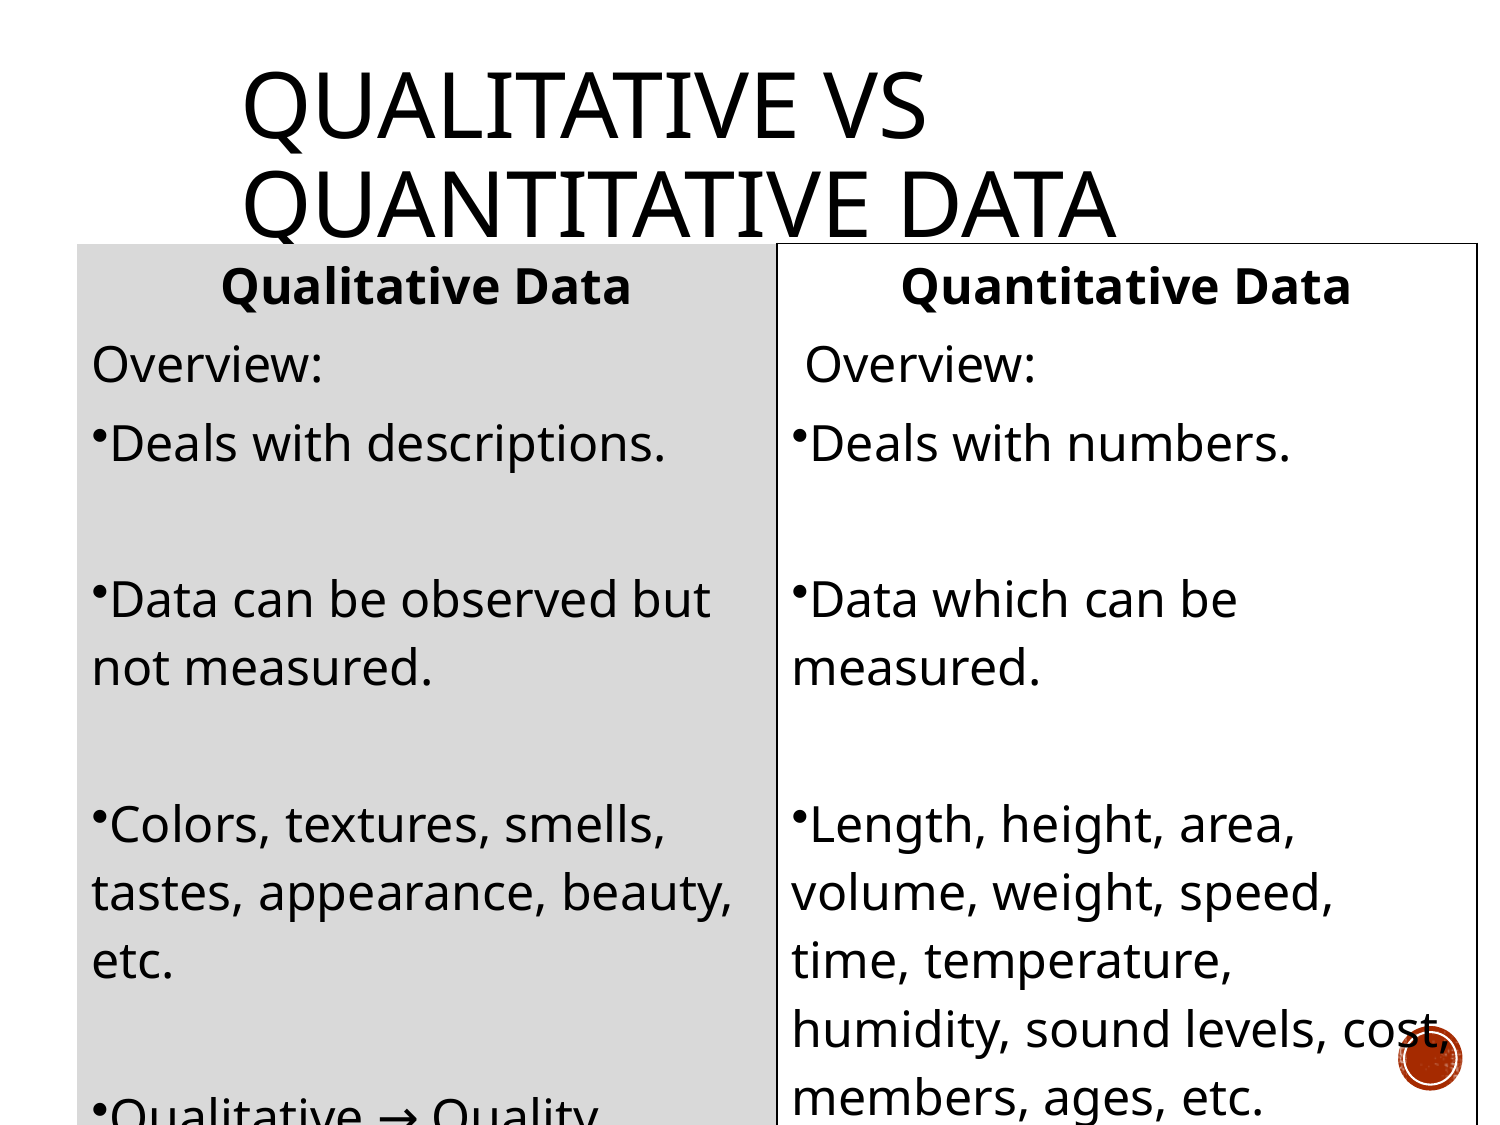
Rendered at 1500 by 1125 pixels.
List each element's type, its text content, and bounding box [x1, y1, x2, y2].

table_header Qualitative Data Overview: Deals with descriptions. Data can be observed but not measured. Colors, textures, smells, tastes, appearance, beauty, etc. Qualitative → Quality [77, 244, 776, 1125]
table_header Quantitative Data Overview: Deals with numbers. Data which can be measured. Length, height, area, volume, weight, speed, time, temperature, humidity, sound levels, cost, members, ages, etc. Quantitative → Quantity [778, 244, 1476, 1125]
title Qualitative vs Quantitative Data [225, 26, 1500, 291]
